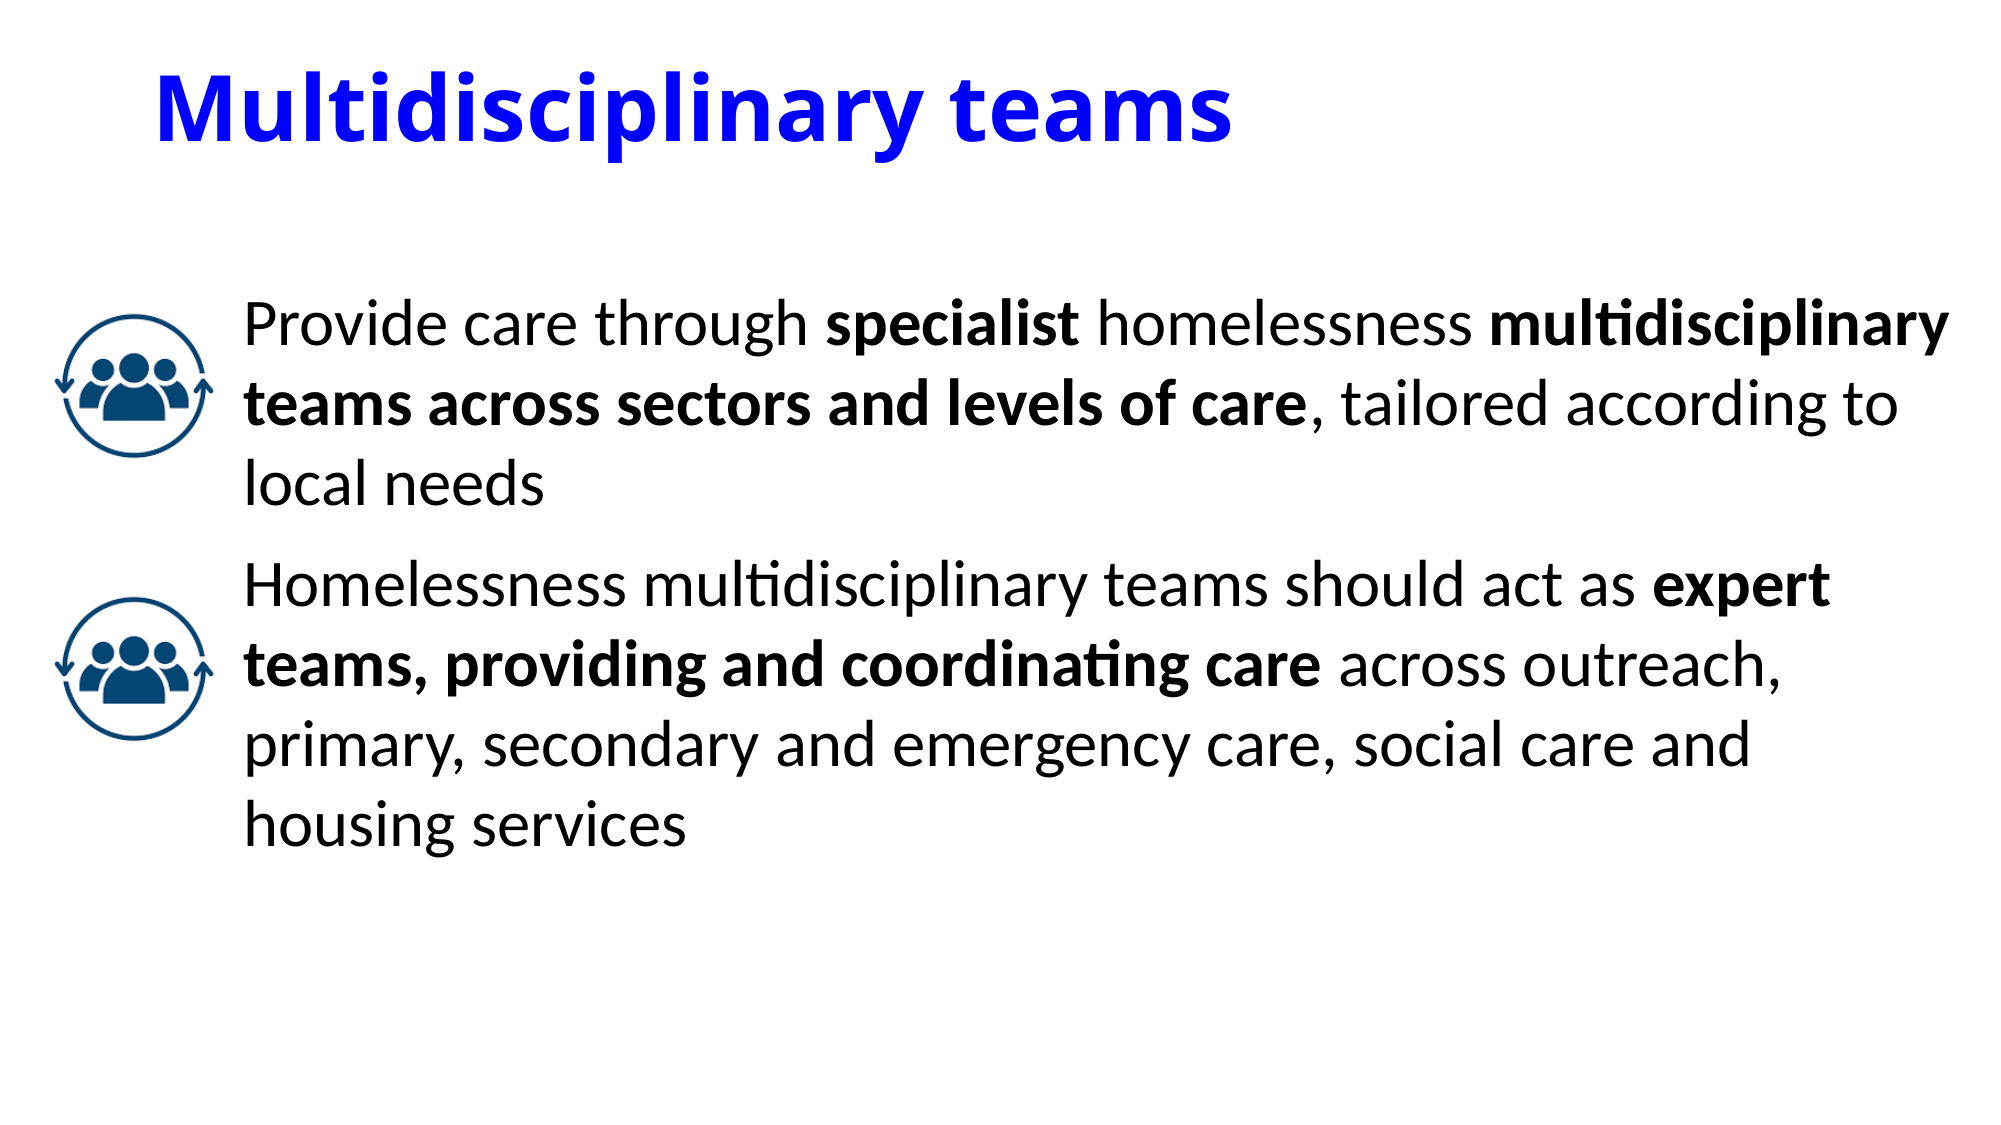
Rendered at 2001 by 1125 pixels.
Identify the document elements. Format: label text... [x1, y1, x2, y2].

picture [52, 589, 219, 746]
title Multidisciplinary teams [137, 2, 1863, 221]
picture [52, 306, 219, 463]
list Provide care through specialist homelessness multidisciplinary teams across sectors and levels of care, tailored according to local needs Homelessness multidisciplinary teams should act as expert teams, providing and coordinating care across outreach, primary, secondary and emergency care, social care and housing services [228, 271, 1972, 928]
